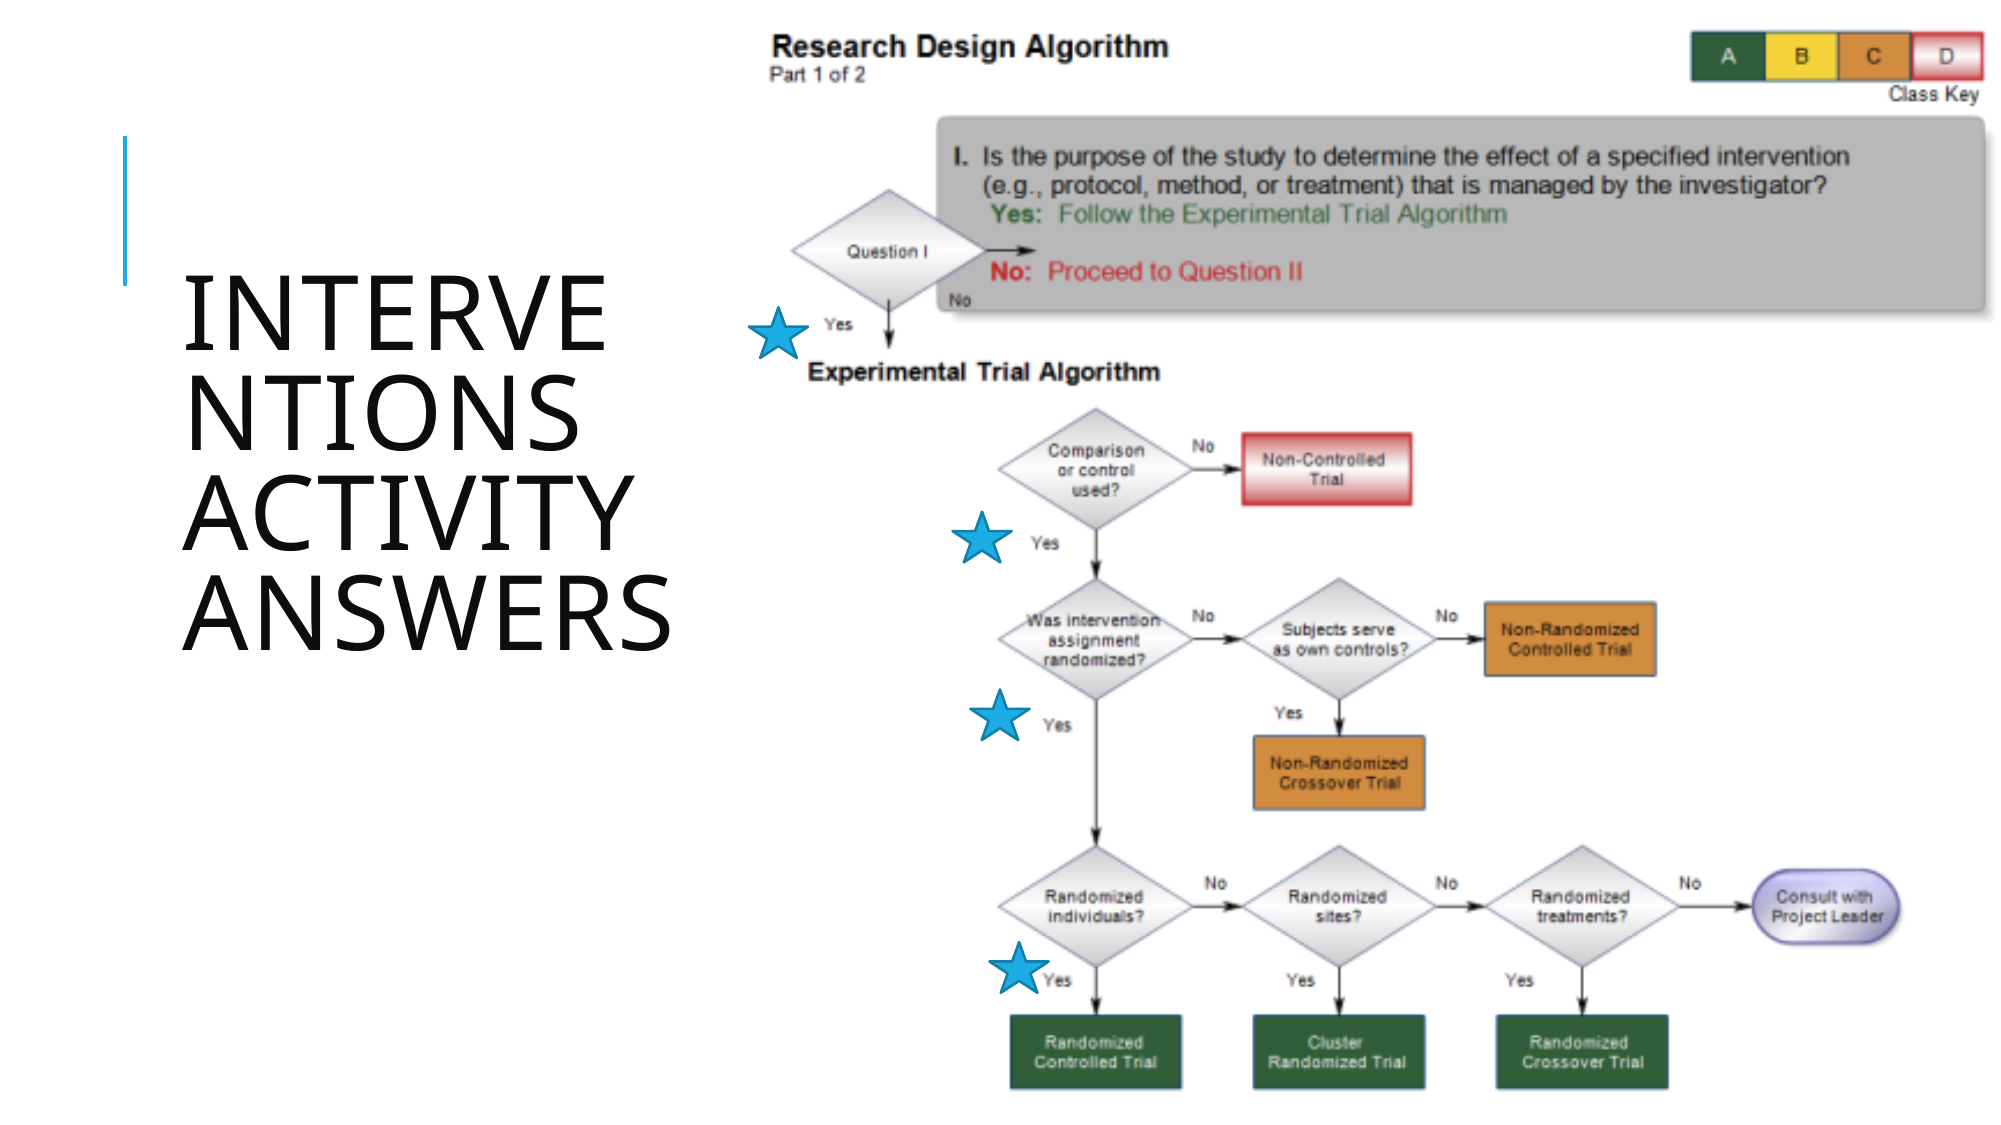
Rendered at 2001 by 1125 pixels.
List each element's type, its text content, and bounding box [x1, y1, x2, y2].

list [754, 21, 2000, 1104]
title Interventions activity answers [168, 96, 706, 846]
